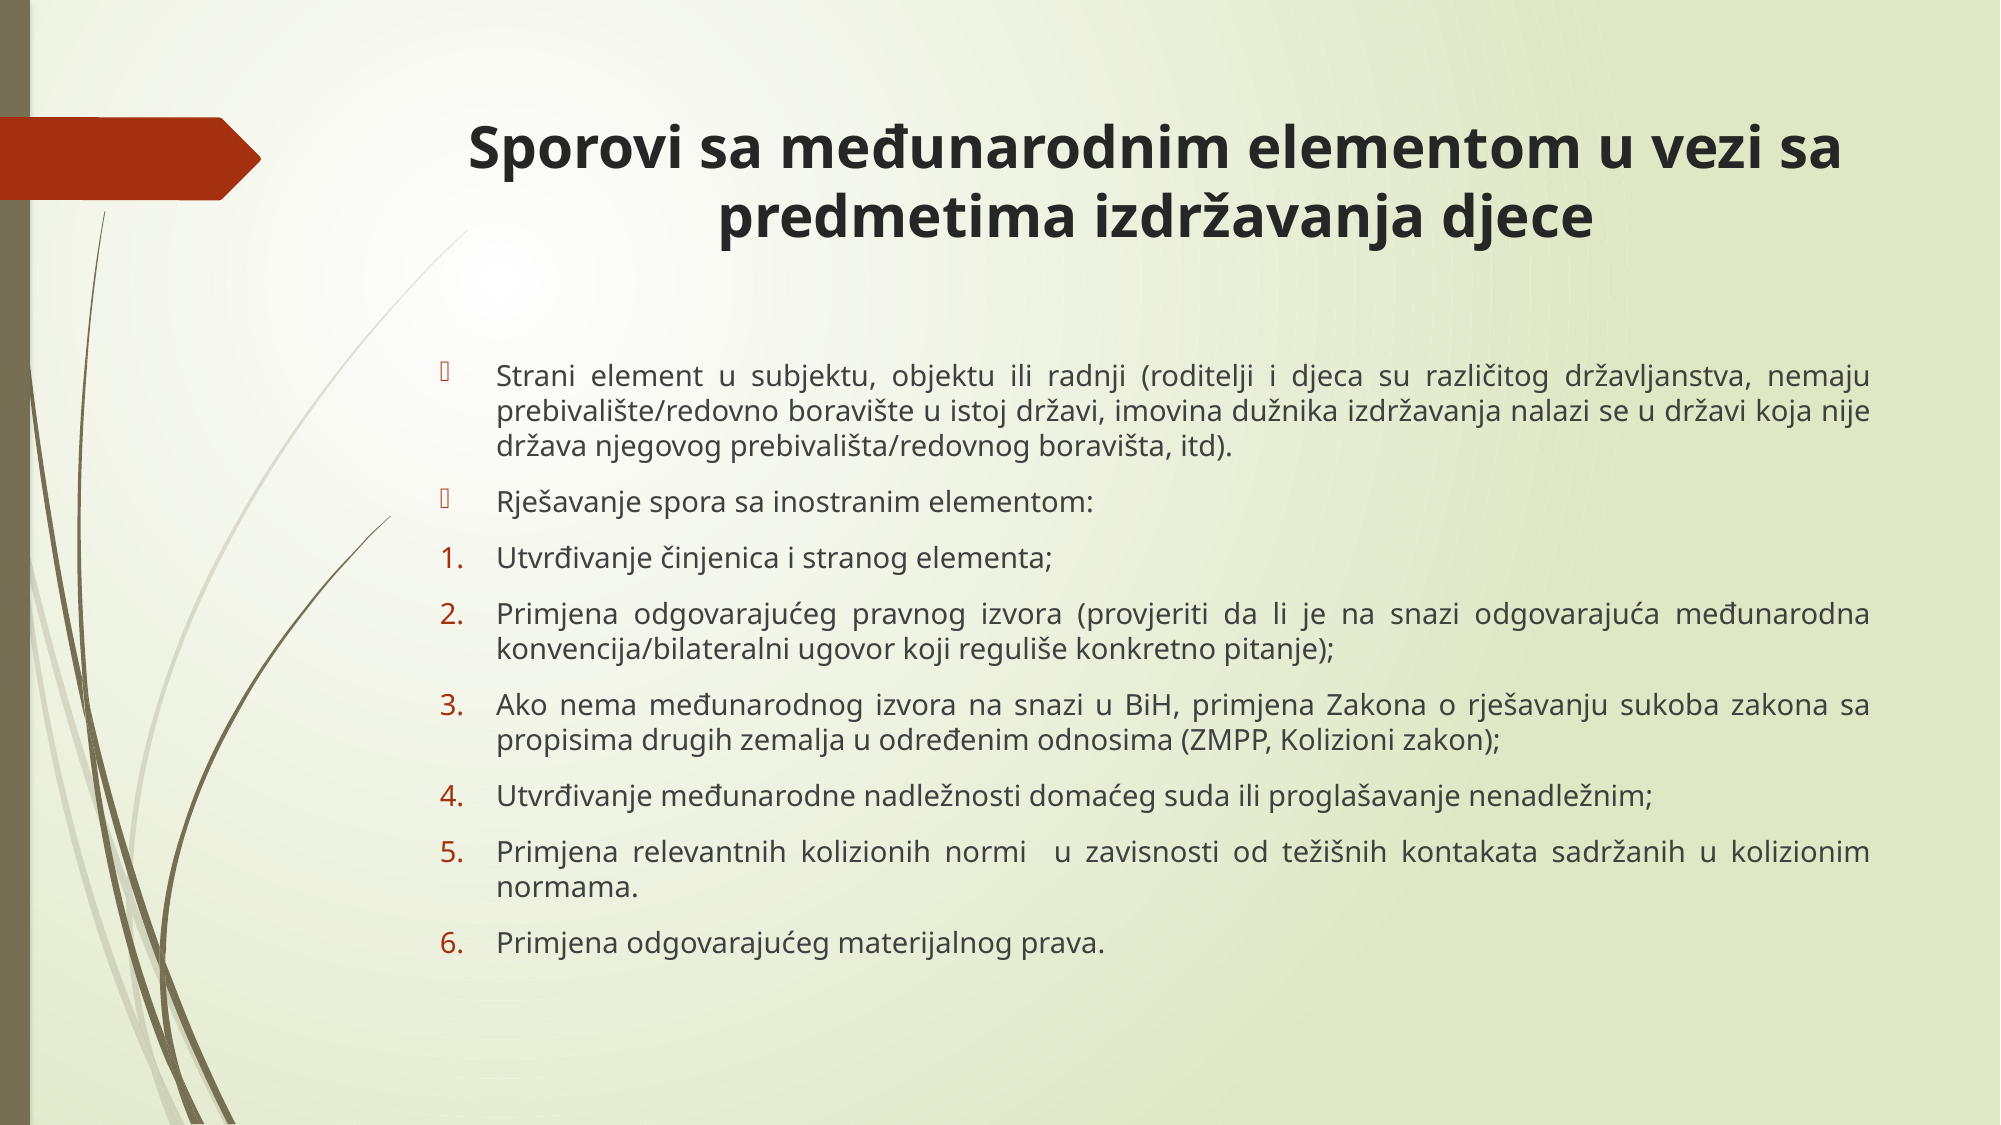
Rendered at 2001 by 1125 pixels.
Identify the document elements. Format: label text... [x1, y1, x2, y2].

title Sporovi sa međunarodnim elementom u vezi sa predmetima izdržavanja djece [425, 102, 1888, 313]
list Strani element u subjektu, objektu ili radnji (roditelji i djeca su različitog državljanstva, nemaju prebivalište/redovno boravište u istoj državi, imovina dužnika izdržavanja nalazi se u državi koja nije država njegovog prebivališta/redovnog boravišta, itd). Rješavanje spora sa inostranim elementom: Utvrđivanje činjenica i stranog elementa; Primjena odgovarajućeg pravnog izvora (provjeriti da li je na snazi odgovarajuća međunarodna konvencija/bilateralni ugovor koji reguliše konkretno pitanje); Ako nema međunarodnog izvora na snazi u BiH, primjena Zakona o rješavanju sukoba zakona sa propisima drugih zemalja u određenim odnosima (ZMPP, Kolizioni zakon); Utvrđivanje međunarodne nadležnosti domaćeg suda ili proglašavanje nenadležnim; Primjena relevantnih kolizionih normi u zavisnosti od težišnih kontakata sadržanih u kolizionim normama. Primjena odgovarajućeg materijalnog prava. [424, 350, 1888, 970]
